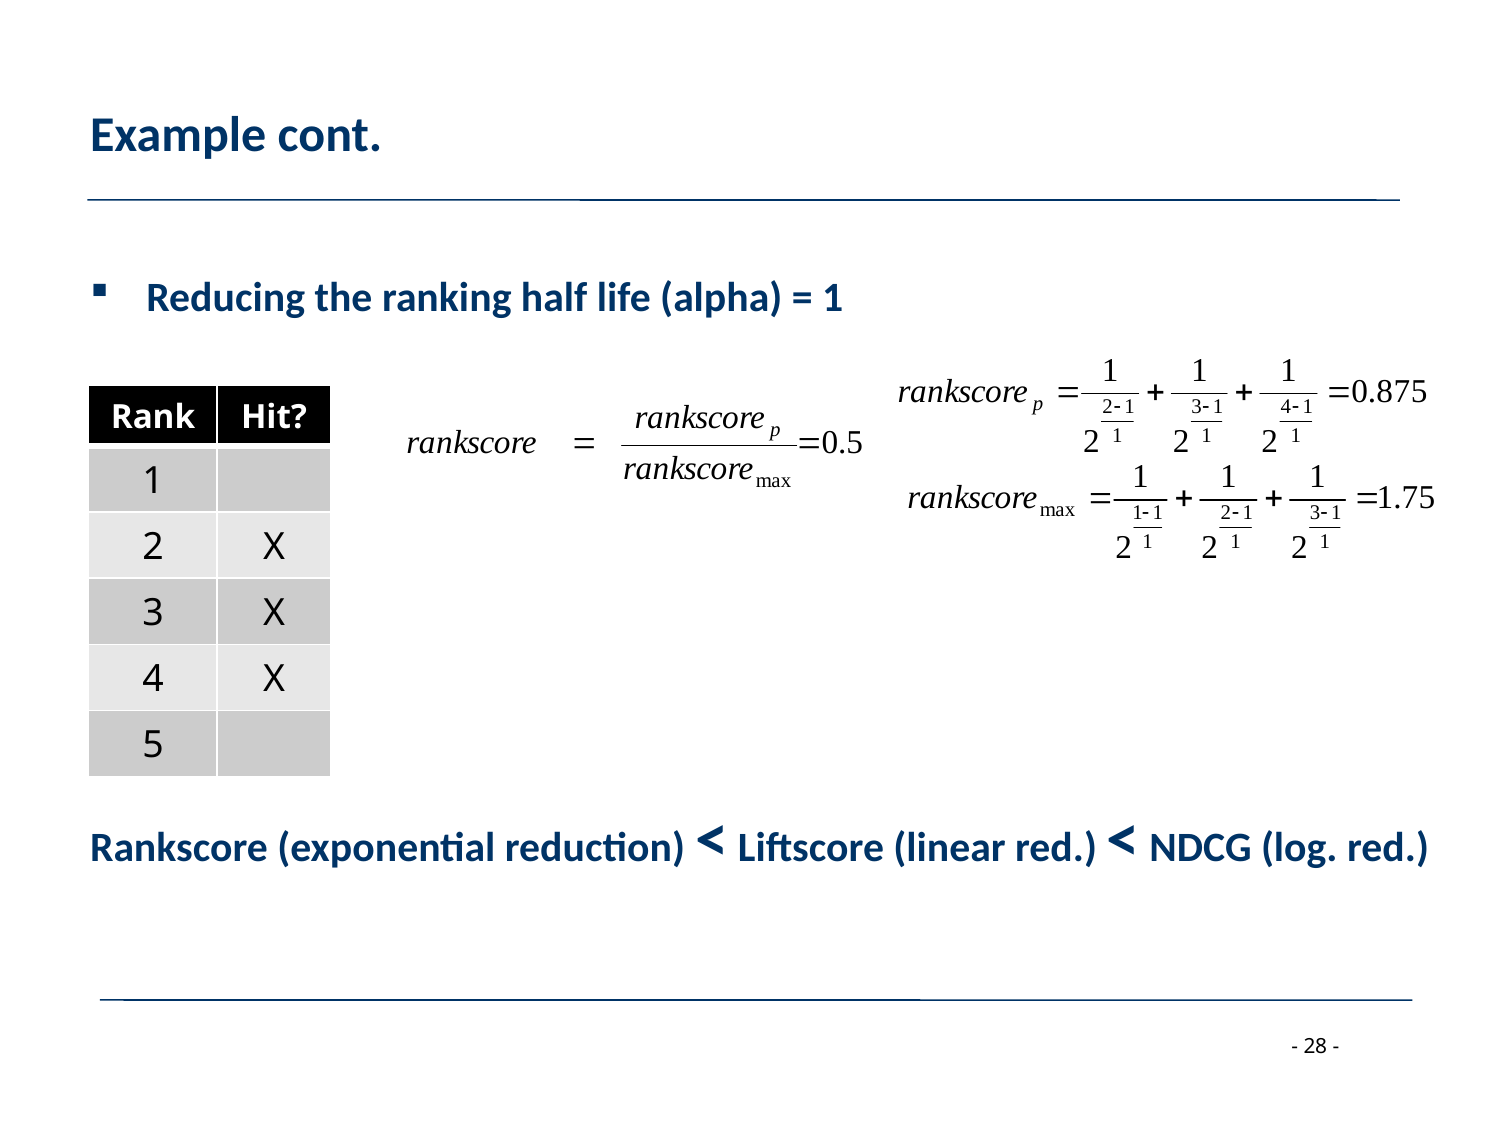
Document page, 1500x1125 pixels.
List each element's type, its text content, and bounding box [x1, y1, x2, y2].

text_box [893, 349, 1430, 459]
table_header Rank [89, 386, 216, 443]
table_cell 1 [89, 449, 216, 511]
table_cell X [218, 513, 330, 577]
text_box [402, 396, 866, 494]
table_header Hit? [218, 386, 330, 443]
table_cell 2 [89, 513, 216, 577]
table_cell 4 [89, 645, 216, 710]
title Example cont. [74, 37, 1426, 226]
list Reducing the ranking half life (alpha) = 1 Rankscore (exponential reduction) < Liftscore (linear red.) < NDCG (log. red.) [74, 262, 1459, 1006]
table_cell 5 [89, 711, 216, 776]
table_cell 3 [89, 579, 216, 644]
table_cell X [218, 645, 330, 710]
table_cell [218, 711, 330, 776]
table_cell [218, 449, 330, 511]
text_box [903, 455, 1440, 565]
table_cell X [218, 579, 330, 644]
